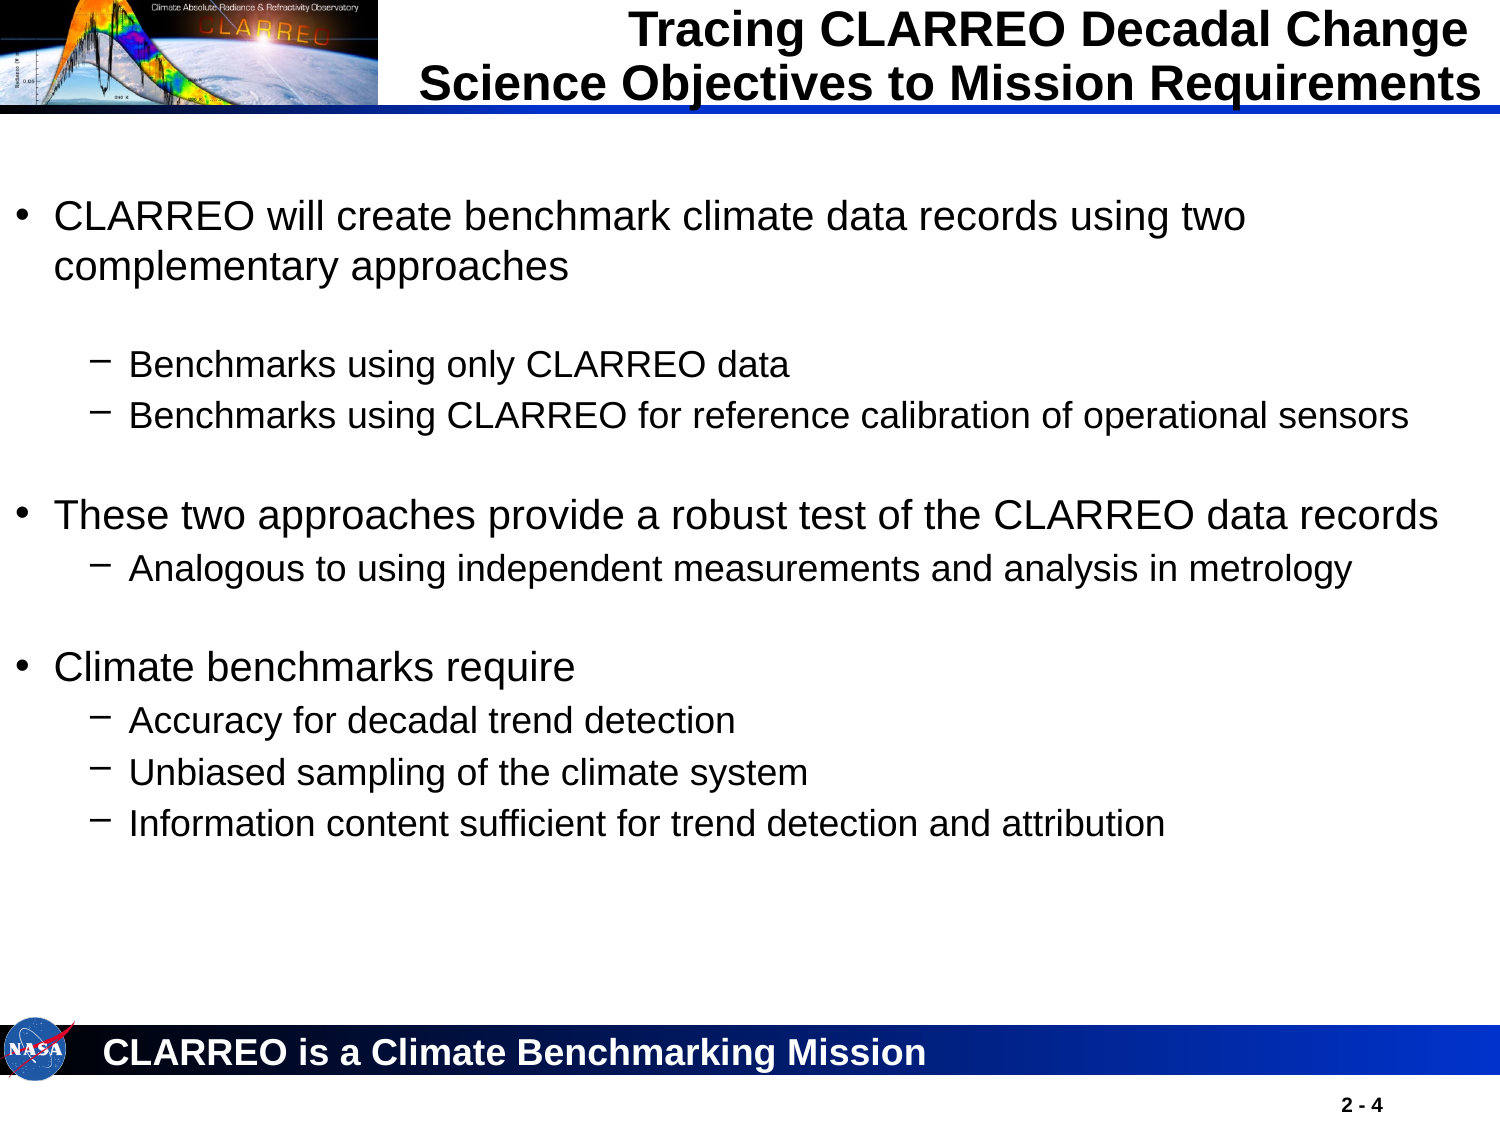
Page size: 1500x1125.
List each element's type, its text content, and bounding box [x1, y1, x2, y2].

picture [0, 0, 378, 106]
list CLARREO will create benchmark climate data records using two complementary approaches Benchmarks using only CLARREO data Benchmarks using CLARREO for reference calibration of operational sensors These two approaches provide a robust test of the CLARREO data records Analogous to using independent measurements and analysis in metrology Climate benchmarks require Accuracy for decadal trend detection Unbiased sampling of the climate system Information content sufficient for trend detection and attribution [0, 124, 1500, 1013]
list CLARREO is a Climate Benchmarking Mission [87, 1024, 1500, 1076]
title Tracing CLARREO Decadal Change Science Objectives to Mission Requirements [385, 0, 1499, 113]
picture [0, 1017, 75, 1081]
